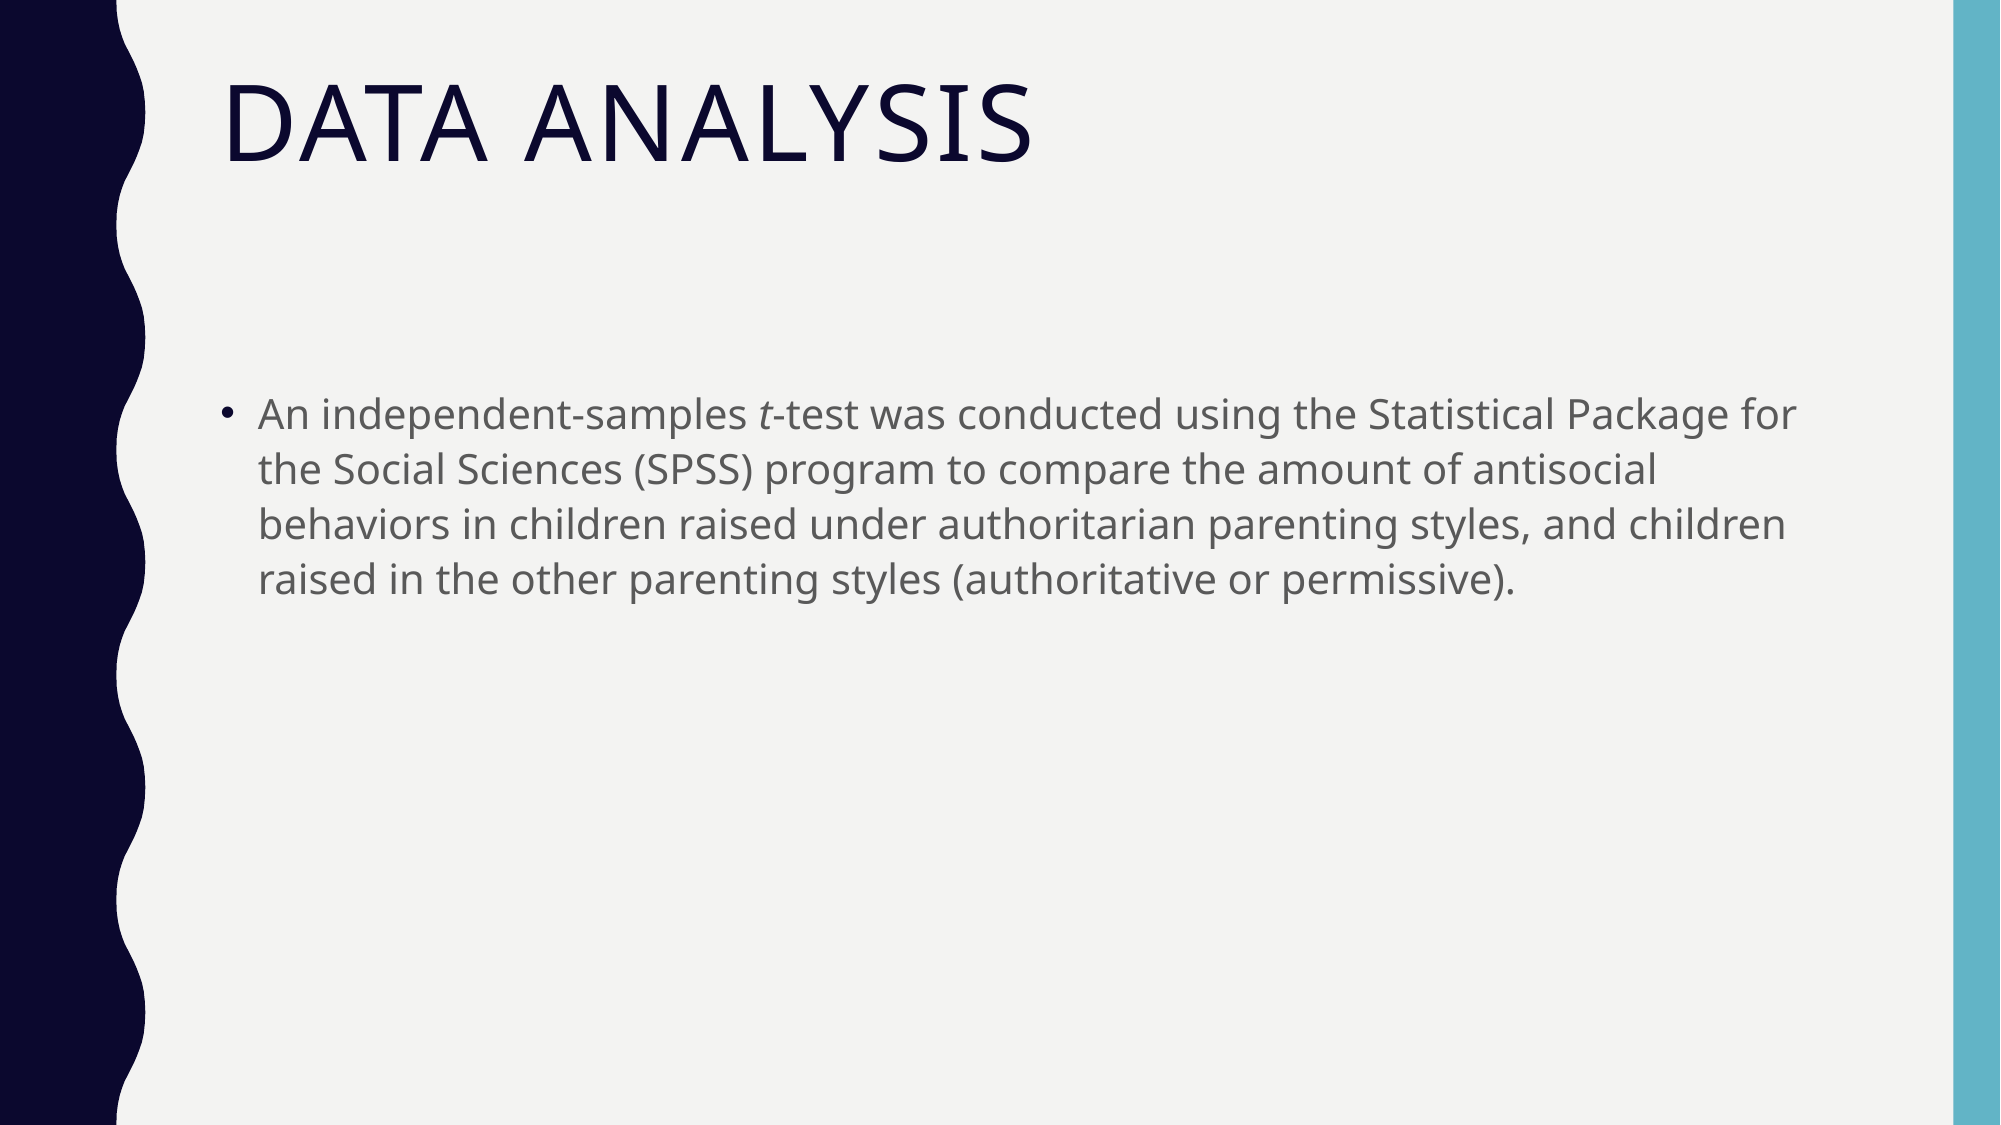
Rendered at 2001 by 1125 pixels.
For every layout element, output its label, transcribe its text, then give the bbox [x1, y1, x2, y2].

title data analysis [205, 62, 1875, 308]
list An independent-samples t-test was conducted using the Statistical Package for the Social Sciences (SPSS) program to compare the amount of antisocial behaviors in children raised under authoritarian parenting styles, and children raised in the other parenting styles (authoritative or permissive). [205, 375, 1875, 965]
